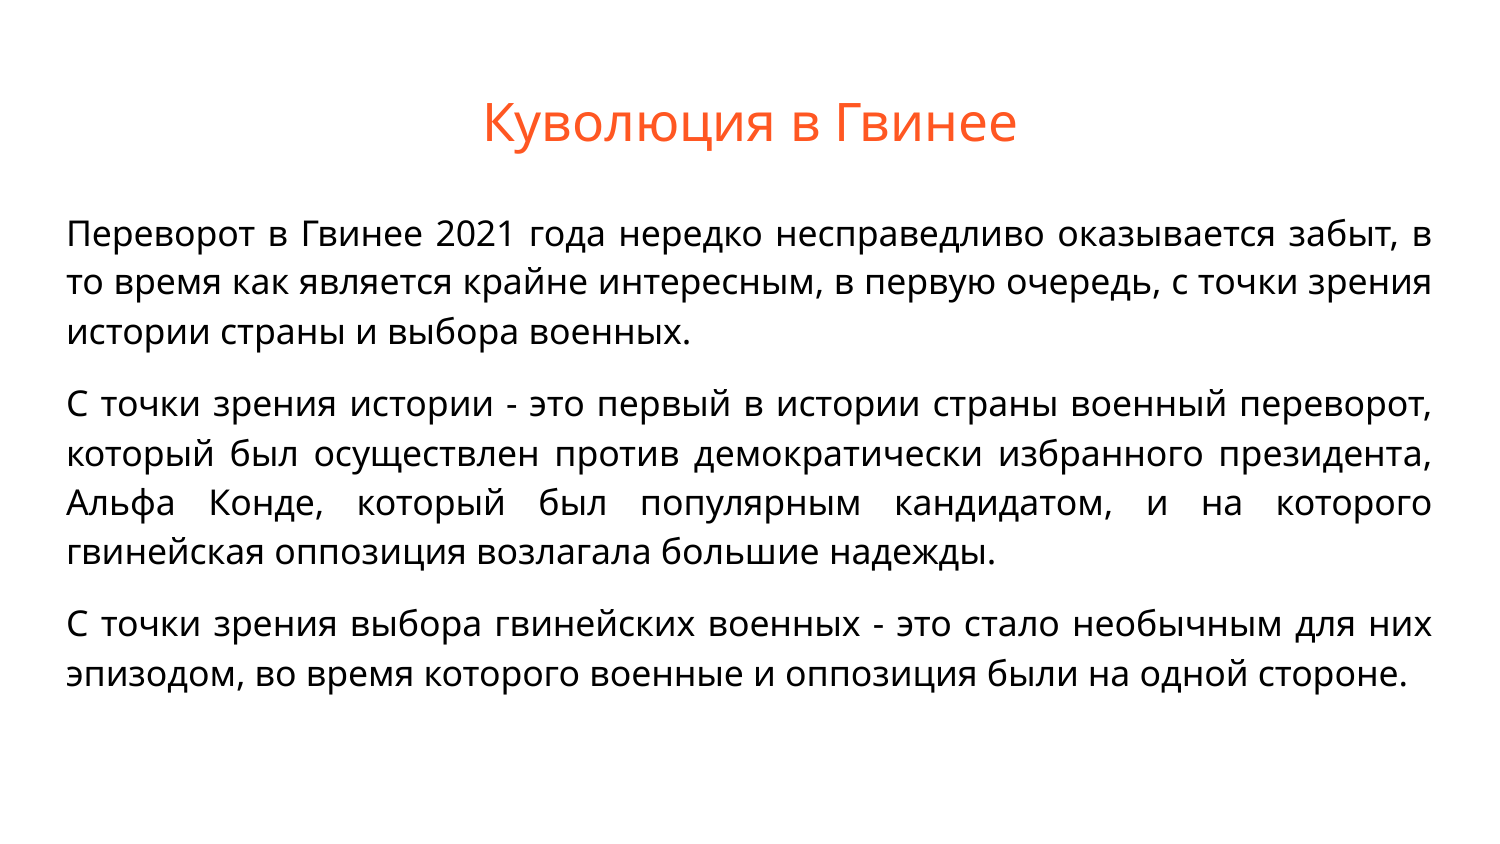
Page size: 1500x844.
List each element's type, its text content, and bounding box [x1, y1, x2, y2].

title Куволюция в Гвинее [51, 72, 1449, 167]
list Переворот в Гвинее 2021 года нередко несправедливо оказывается забыт, в то время как является крайне интересным, в первую очередь, с точки зрения истории страны и выбора военных. С точки зрения истории - это первый в истории страны военный переворот, который был осуществлен против демократически избранного президента, Альфа Конде, который был популярным кандидатом, и на которого гвинейская оппозиция возлагала большие надежды. С точки зрения выбора гвинейских военных - это стало необычным для них эпизодом, во время которого военные и оппозиция были на одной стороне. [51, 189, 1449, 750]
